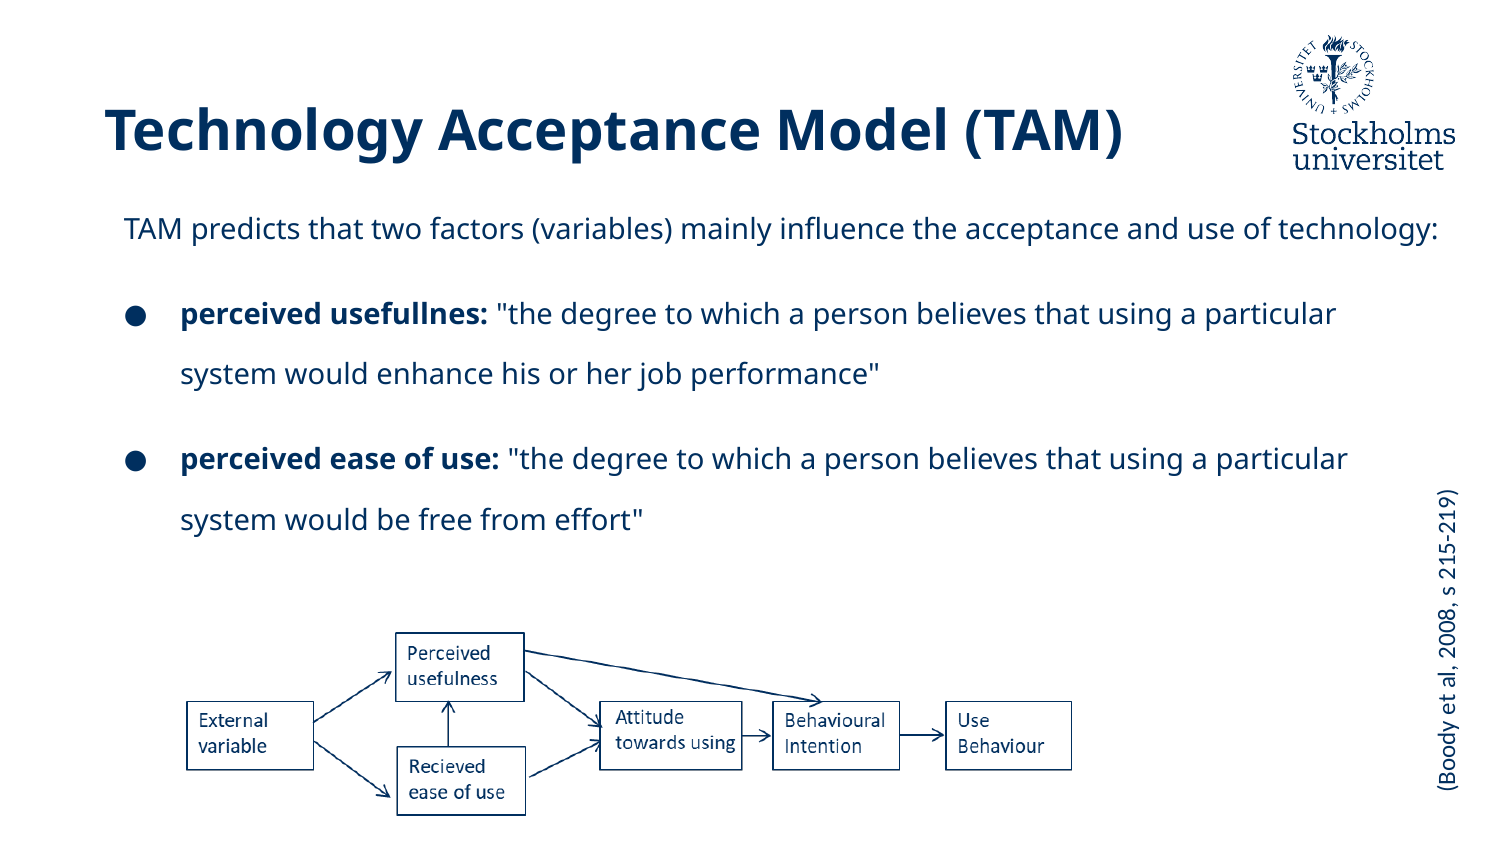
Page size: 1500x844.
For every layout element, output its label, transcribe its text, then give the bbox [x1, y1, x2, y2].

list TAM predicts that two factors (variables) mainly influence the acceptance and use of technology: perceived usefullnes: "the degree to which a person believes that using a particular system would enhance his or her job performance" perceived ease of use: "the degree to which a person believes that using a particular system would be free from effort" [108, 177, 1457, 844]
title Technology Acceptance Model (TAM) [89, 86, 1224, 228]
picture [184, 632, 1072, 817]
text_box (Boody et al, 2008, s 215-219) [1422, 431, 1468, 808]
picture [1293, 35, 1455, 170]
